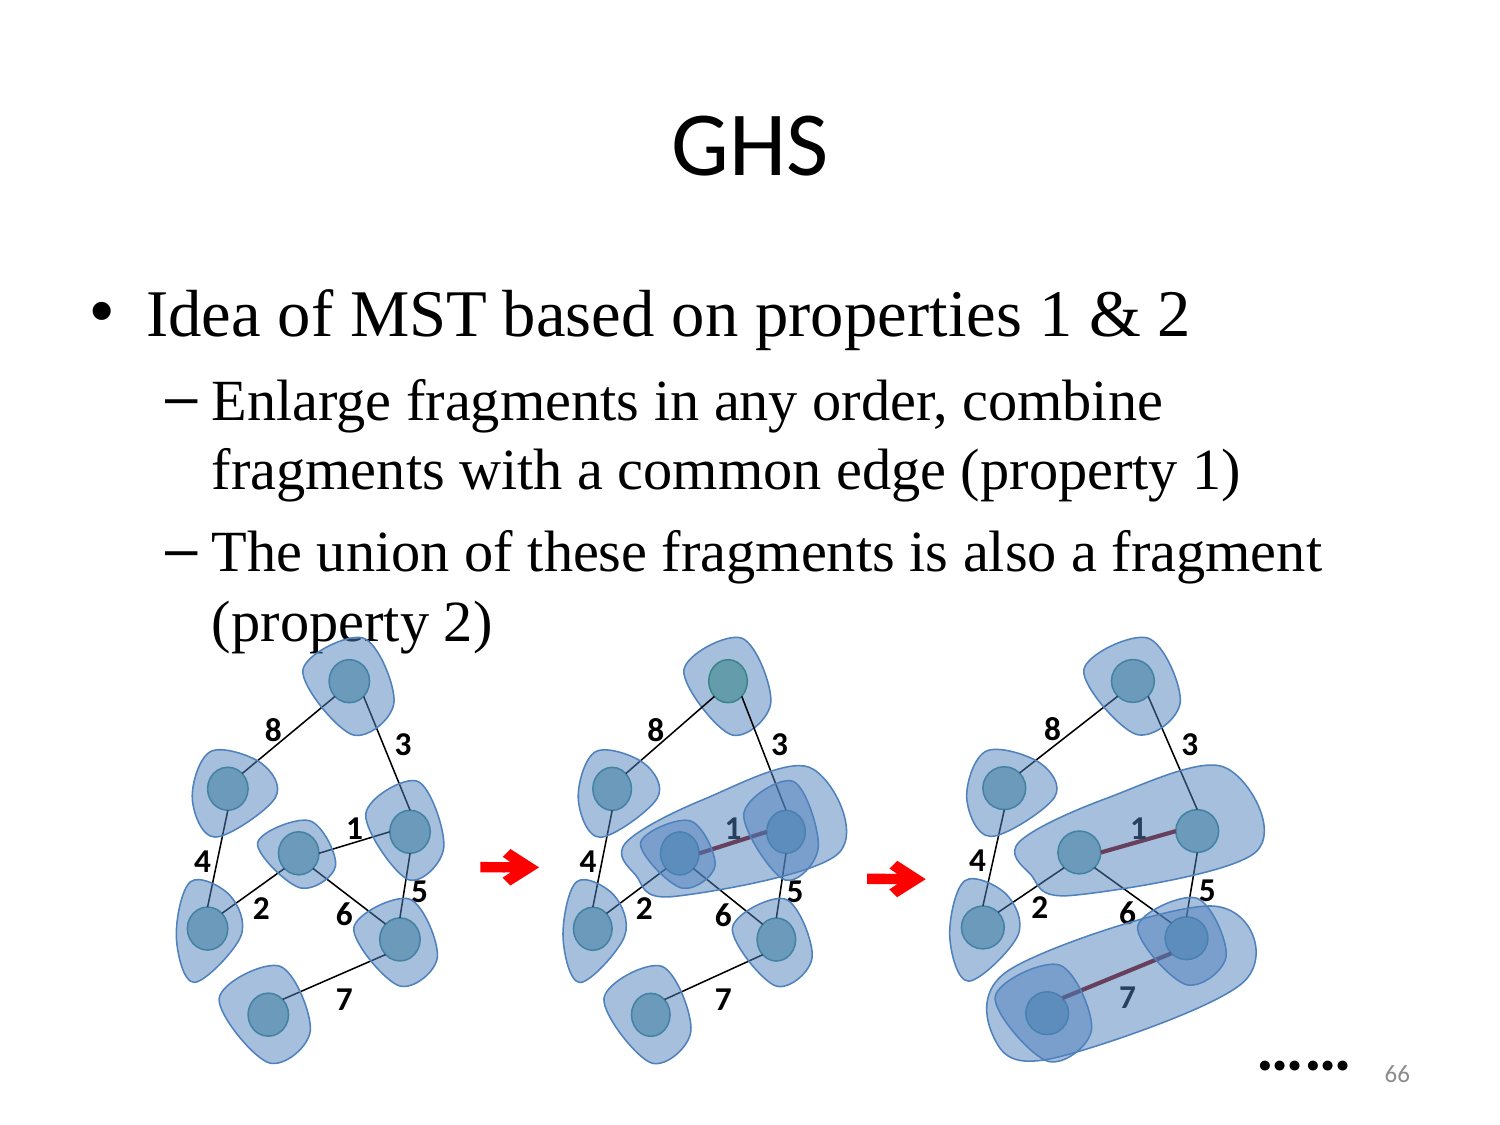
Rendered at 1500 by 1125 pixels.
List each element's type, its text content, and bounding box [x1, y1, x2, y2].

text_box …… [1285, 996, 1500, 1091]
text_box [562, 632, 862, 1068]
slide_number 66 [1074, 1042, 1425, 1103]
list Idea of MST based on properties 1 & 2 Enlarge fragments in any order, combine fragments with a common edge (property 1) The union of these fragments is also a fragment (property 2) [75, 262, 1425, 1005]
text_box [175, 632, 446, 1067]
title GHS [75, 45, 1425, 233]
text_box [948, 632, 1281, 1068]
